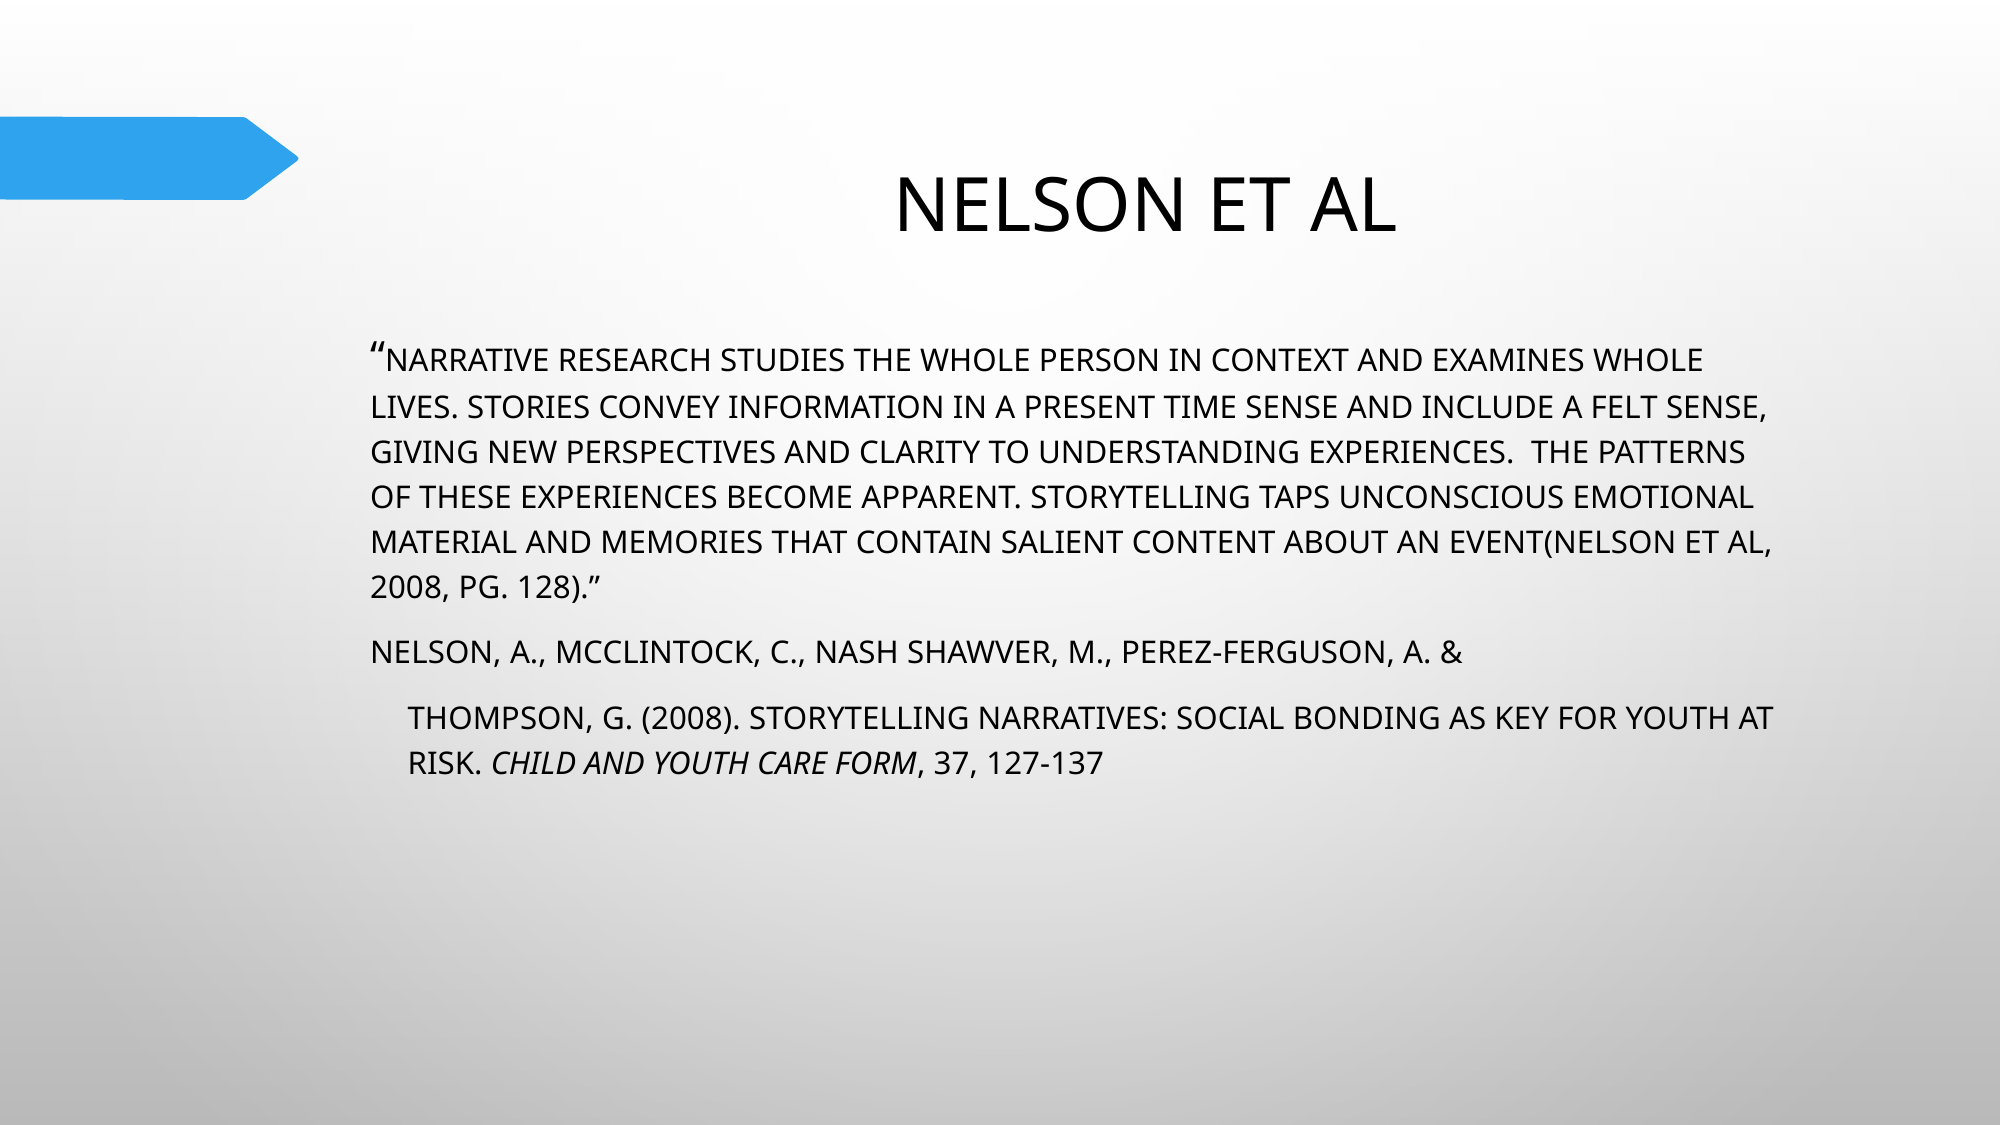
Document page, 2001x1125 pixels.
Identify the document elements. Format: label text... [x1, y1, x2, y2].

title Nelson et al [425, 102, 1867, 313]
picture [0, 0, 2000, 1125]
list “Narrative research studies the whole person in context and examines whole lives. Stories convey information in a present time sense and include a felt sense, giving new perspectives and clarity to understanding experiences. The patterns of these experiences become apparent. Storytelling taps unconscious emotional material and memories that contain salient content about an event(Nelson et al, 2008, pg. 128).” Nelson, A., McClintock, C., Nash Shawver, M., Perez-Ferguson, A. & Thompson, G. (2008). Storytelling narratives: social bonding as key for youth at risk. Child and Youth Care Form, 37, 127-137 [355, 312, 1797, 933]
